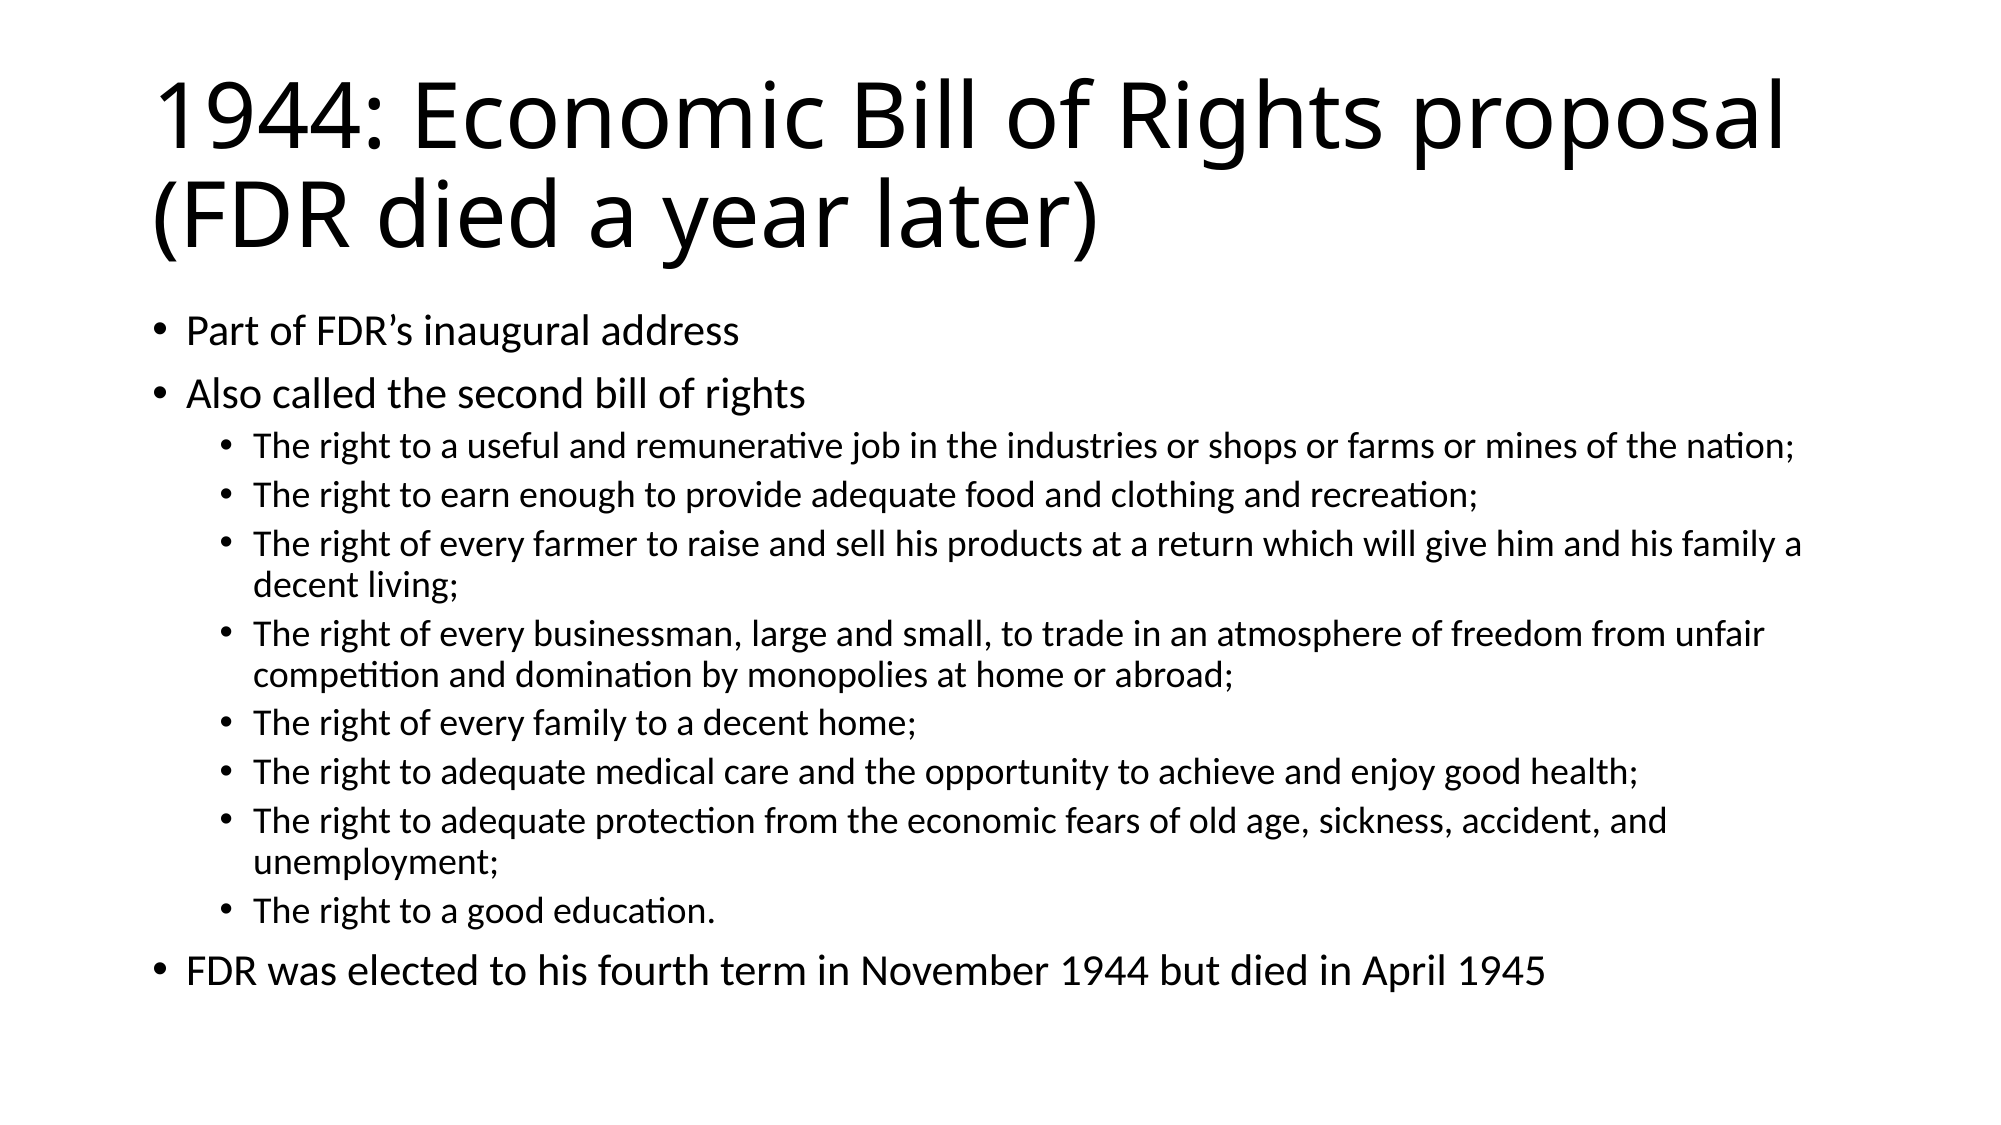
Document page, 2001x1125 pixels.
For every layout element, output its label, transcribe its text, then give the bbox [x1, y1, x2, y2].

title 1944: Economic Bill of Rights proposal (FDR died a year later) [137, 59, 1863, 278]
list Part of FDR’s inaugural address Also called the second bill of rights The right to a useful and remunerative job in the industries or shops or farms or mines of the nation; The right to earn enough to provide adequate food and clothing and recreation; The right of every farmer to raise and sell his products at a return which will give him and his family a decent living; The right of every businessman, large and small, to trade in an atmosphere of freedom from unfair competition and domination by monopolies at home or abroad; The right of every family to a decent home; The right to adequate medical care and the opportunity to achieve and enjoy good health; The right to adequate protection from the economic fears of old age, sickness, accident, and unemployment; The right to a good education. FDR was elected to his fourth term in November 1944 but died in April 1945 [137, 299, 1863, 1014]
